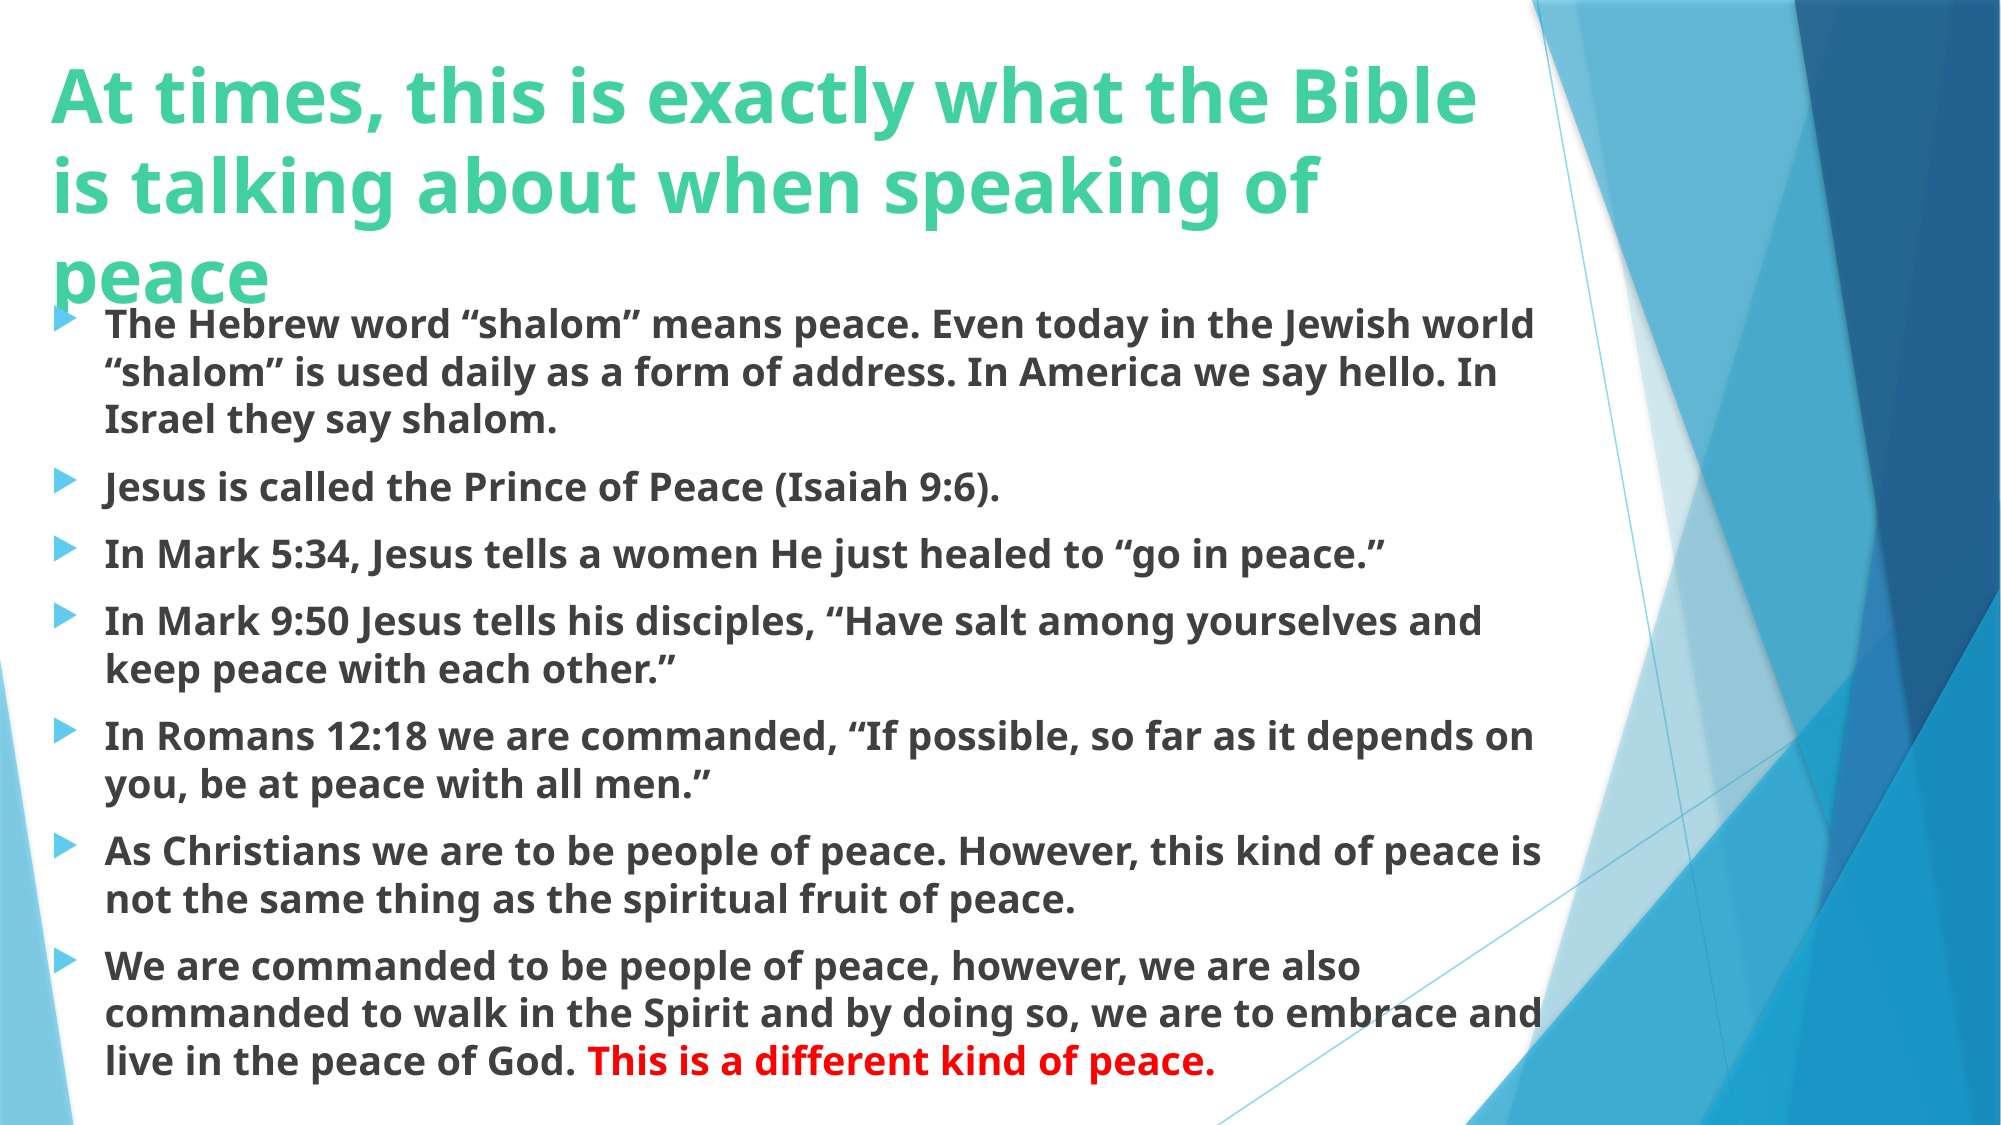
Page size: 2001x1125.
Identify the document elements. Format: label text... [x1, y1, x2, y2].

list The Hebrew word “shalom” means peace. Even today in the Jewish world “shalom” is used daily as a form of address. In America we say hello. In Israel they say shalom. Jesus is called the Prince of Peace (Isaiah 9:6). In Mark 5:34, Jesus tells a women He just healed to “go in peace.” In Mark 9:50 Jesus tells his disciples, “Have salt among yourselves and keep peace with each other.” In Romans 12:18 we are commanded, “If possible, so far as it depends on you, be at peace with all men.” As Christians we are to be people of peace. However, this kind of peace is not the same thing as the spiritual fruit of peace. We are commanded to be people of peace, however, we are also commanded to walk in the Spirit and by doing so, we are to embrace and live in the peace of God. This is a different kind of peace. [36, 291, 1604, 1093]
title At times, this is exactly what the Bible is talking about when speaking of peace [36, 41, 1511, 258]
